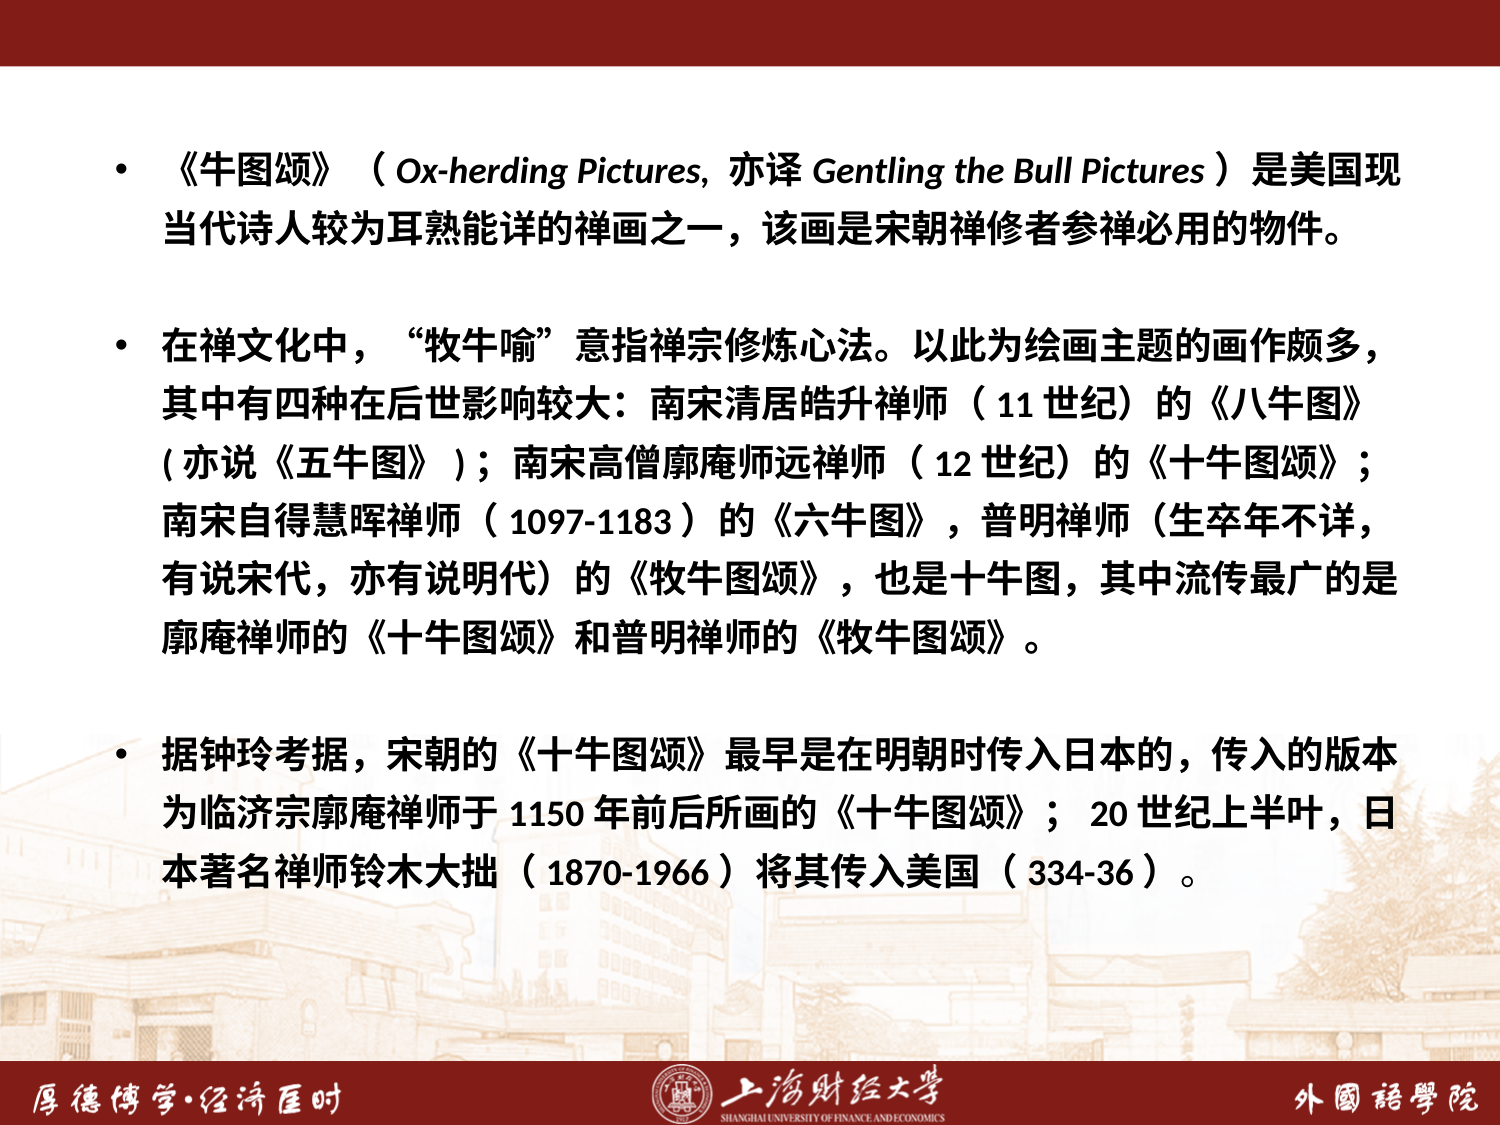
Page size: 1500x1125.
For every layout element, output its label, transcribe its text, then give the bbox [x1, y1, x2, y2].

text_box 《牛图颂》（Ox-herding Pictures, 亦译Gentling the Bull Pictures）是美国现当代诗人较为耳熟能详的禅画之一，该画是宋朝禅修者参禅必用的物件。 在禅文化中，“牧牛喻”意指禅宗修炼心法。以此为绘画主题的画作颇多，其中有四种在后世影响较大：南宋清居皓升禅师（11世纪）的《八牛图》(亦说《五牛图》)；南宋高僧廓庵师远禅师（12世纪）的《十牛图颂》；南宋自得慧晖禅师（1097-1183）的《六牛图》，普明禅师（生卒年不详，有说宋代，亦有说明代）的《牧牛图颂》，也是十牛图，其中流传最广的是廓庵禅师的《十牛图颂》和普明禅师的《牧牛图颂》。 据钟玲考据，宋朝的《十牛图颂》最早是在明朝时传入日本的，传入的版本为临济宗廓庵禅师于1150年前后所画的《十牛图颂》；20世纪上半叶，日本著名禅师铃木大拙（1870-1966）将其传入美国（334-36）。 [100, 125, 1424, 901]
picture [0, 1058, 1500, 1125]
